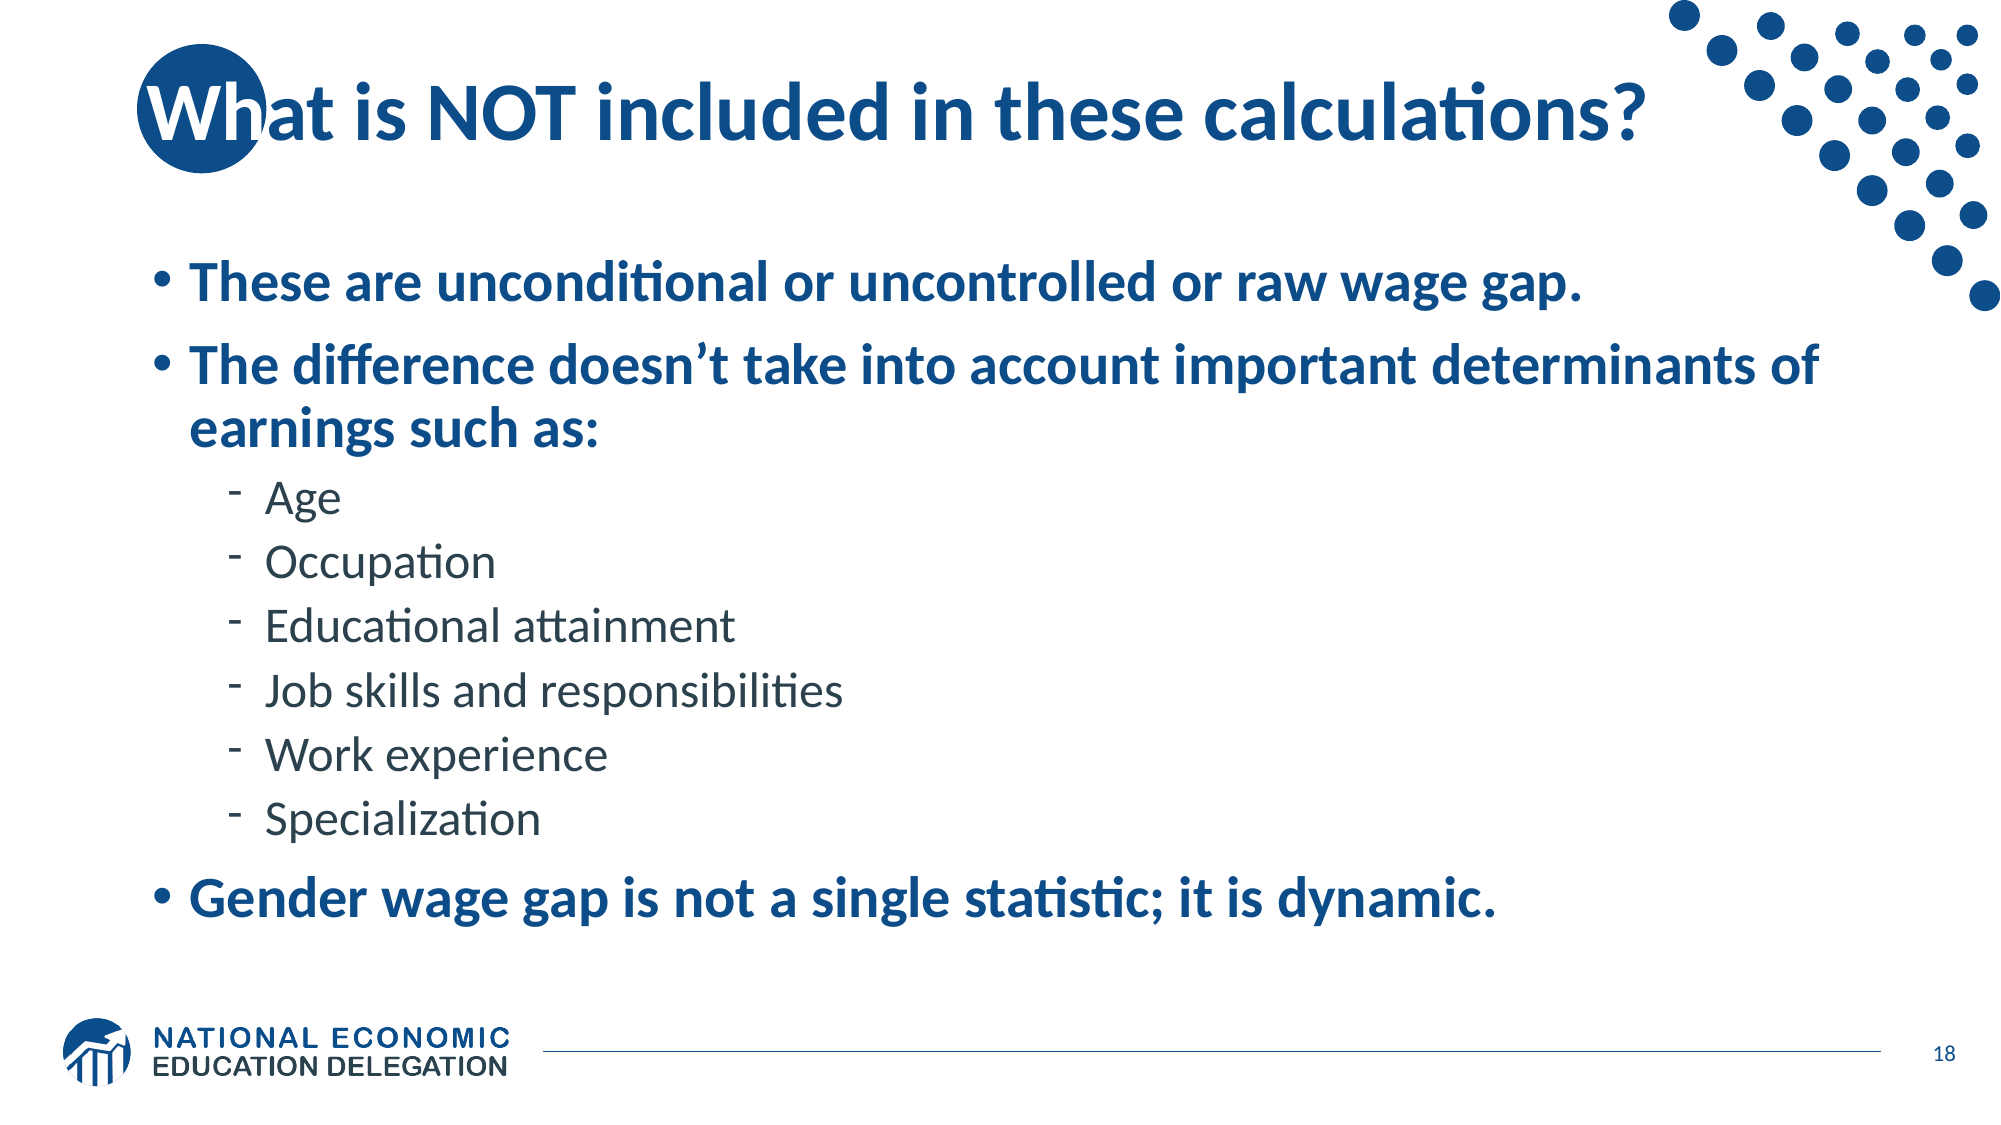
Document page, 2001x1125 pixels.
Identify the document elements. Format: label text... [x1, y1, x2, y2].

title What is NOT included in these calculations? [130, 4, 1856, 222]
picture [55, 1013, 520, 1091]
list These are unconditional or uncontrolled or raw wage gap. The difference doesn’t take into account important determinants of earnings such as: Age Occupation Educational attainment Job skills and responsibilities Work experience Specialization Gender wage gap is not a single statistic; it is dynamic. [137, 186, 1863, 995]
slide_number 18 [1521, 1022, 1972, 1082]
